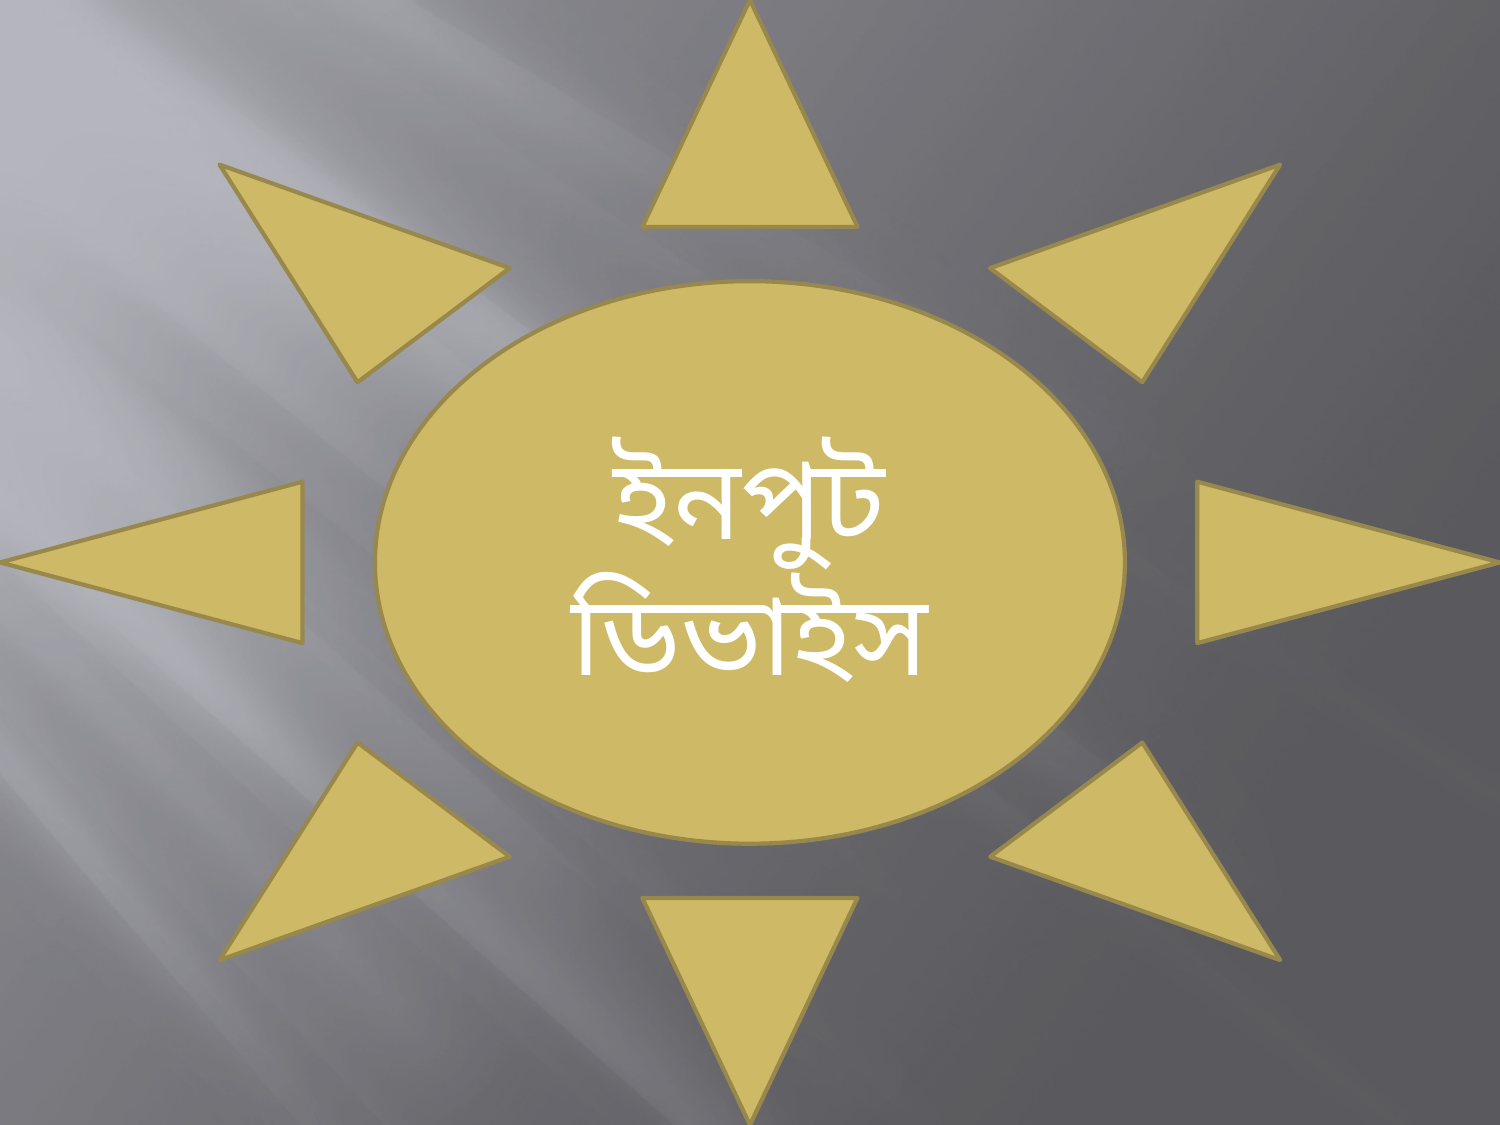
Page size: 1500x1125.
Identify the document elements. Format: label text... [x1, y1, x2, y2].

text_box ইনপুট ডিভাইস [1195, 479, 1500, 646]
text_box ইনপুট ডিভাইস [640, 0, 860, 229]
text_box ইনপুট ডিভাইস [988, 740, 1282, 963]
text_box ইনপুট ডিভাইস [217, 740, 512, 963]
text_box ইনপুট ডিভাইস [988, 162, 1282, 385]
text_box ইনপুট ডিভাইস [0, 479, 305, 646]
text_box ইনপুট ডিভাইস [640, 895, 860, 1125]
text_box ইনপুট ডিভাইস [372, 279, 1128, 846]
text_box ইনপুট ডিভাইস [217, 162, 512, 385]
